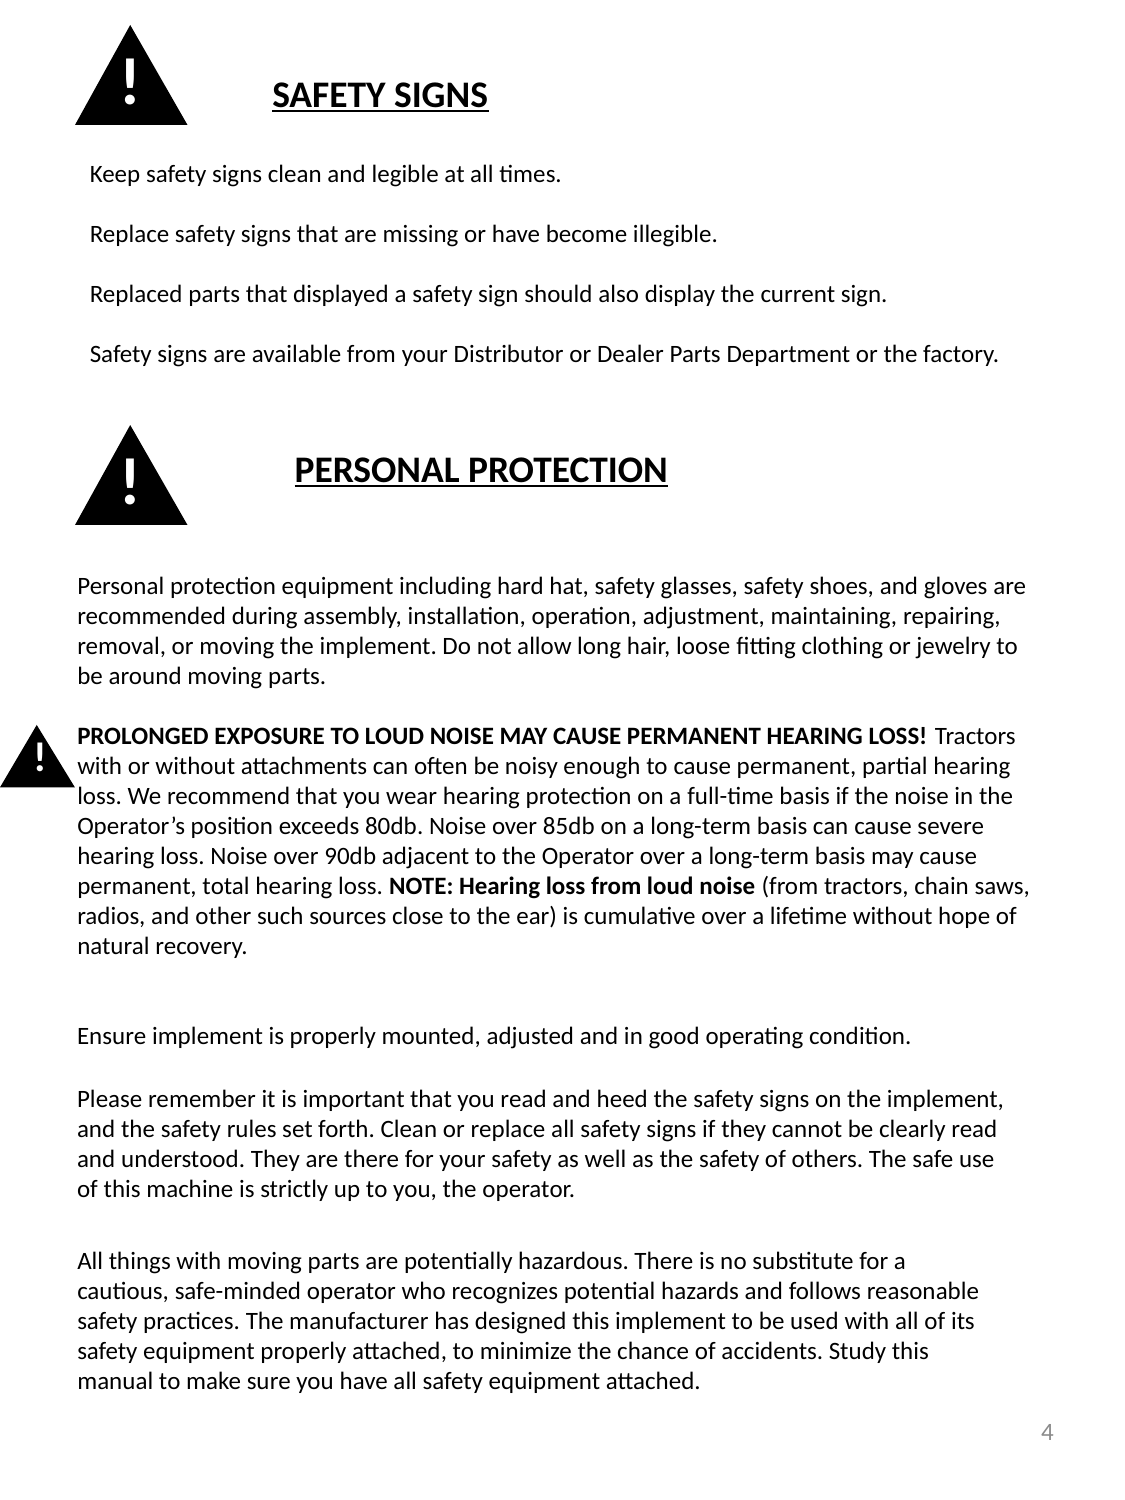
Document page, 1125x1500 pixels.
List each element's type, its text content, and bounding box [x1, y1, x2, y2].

text_box ! [73, 422, 190, 528]
text_box PERSONAL PROTECTION [279, 437, 684, 498]
text_box PROLONGED EXPOSURE TO LOUD NOISE MAY CAUSE PERMANENT HEARING LOSS! Tractors with or without attachments can often be noisy enough to cause permanent, partial hearing loss. We recommend that you wear hearing protection on a full-time basis if the noise in the Operator’s position exceeds 80db. Noise over 85db on a long-term basis can cause severe hearing loss. Noise over 90db adjacent to the Operator over a long-term basis may cause permanent, total hearing loss. NOTE: Hearing loss from loud noise (from tractors, chain saws, radios, and other such sources close to the ear) is cumulative over a lifetime without hope of natural recovery. [62, 712, 1063, 967]
slide_number 4 [806, 1390, 1069, 1471]
text_box Ensure implement is properly mounted, adjusted and in good operating condition. [62, 1012, 1038, 1058]
text_box Keep safety signs clean and legible at all times. Replace safety signs that are missing or have become illegible. Replaced parts that displayed a safety sign should also display the current sign. Safety signs are available from your Distributor or Dealer Parts Department or the factory. [74, 150, 1063, 375]
text_box Personal protection equipment including hard hat, safety glasses, safety shoes, and gloves are recommended during assembly, installation, operation, adjustment, maintaining, repairing, removal, or moving the implement. Do not allow long hair, loose fitting clothing or jewelry to be around moving parts. [62, 562, 1063, 697]
text_box All things with moving parts are potentially hazardous. There is no substitute for a cautious, safe-minded operator who recognizes potential hazards and follows reasonable safety practices. The manufacturer has designed this implement to be used with all of its safety equipment properly attached, to minimize the chance of accidents. Study this manual to make sure you have all safety equipment attached. [62, 1237, 1013, 1402]
text_box SAFETY SIGNS [257, 62, 504, 123]
text_box ! [0, 722, 77, 790]
text_box ! [73, 22, 190, 128]
text_box Please remember it is important that you read and heed the safety signs on the implement, and the safety rules set forth. Clean or replace all safety signs if they cannot be clearly read and understood. They are there for your safety as well as the safety of others. The safe use of this machine is strictly up to you, the operator. [62, 1074, 1038, 1210]
